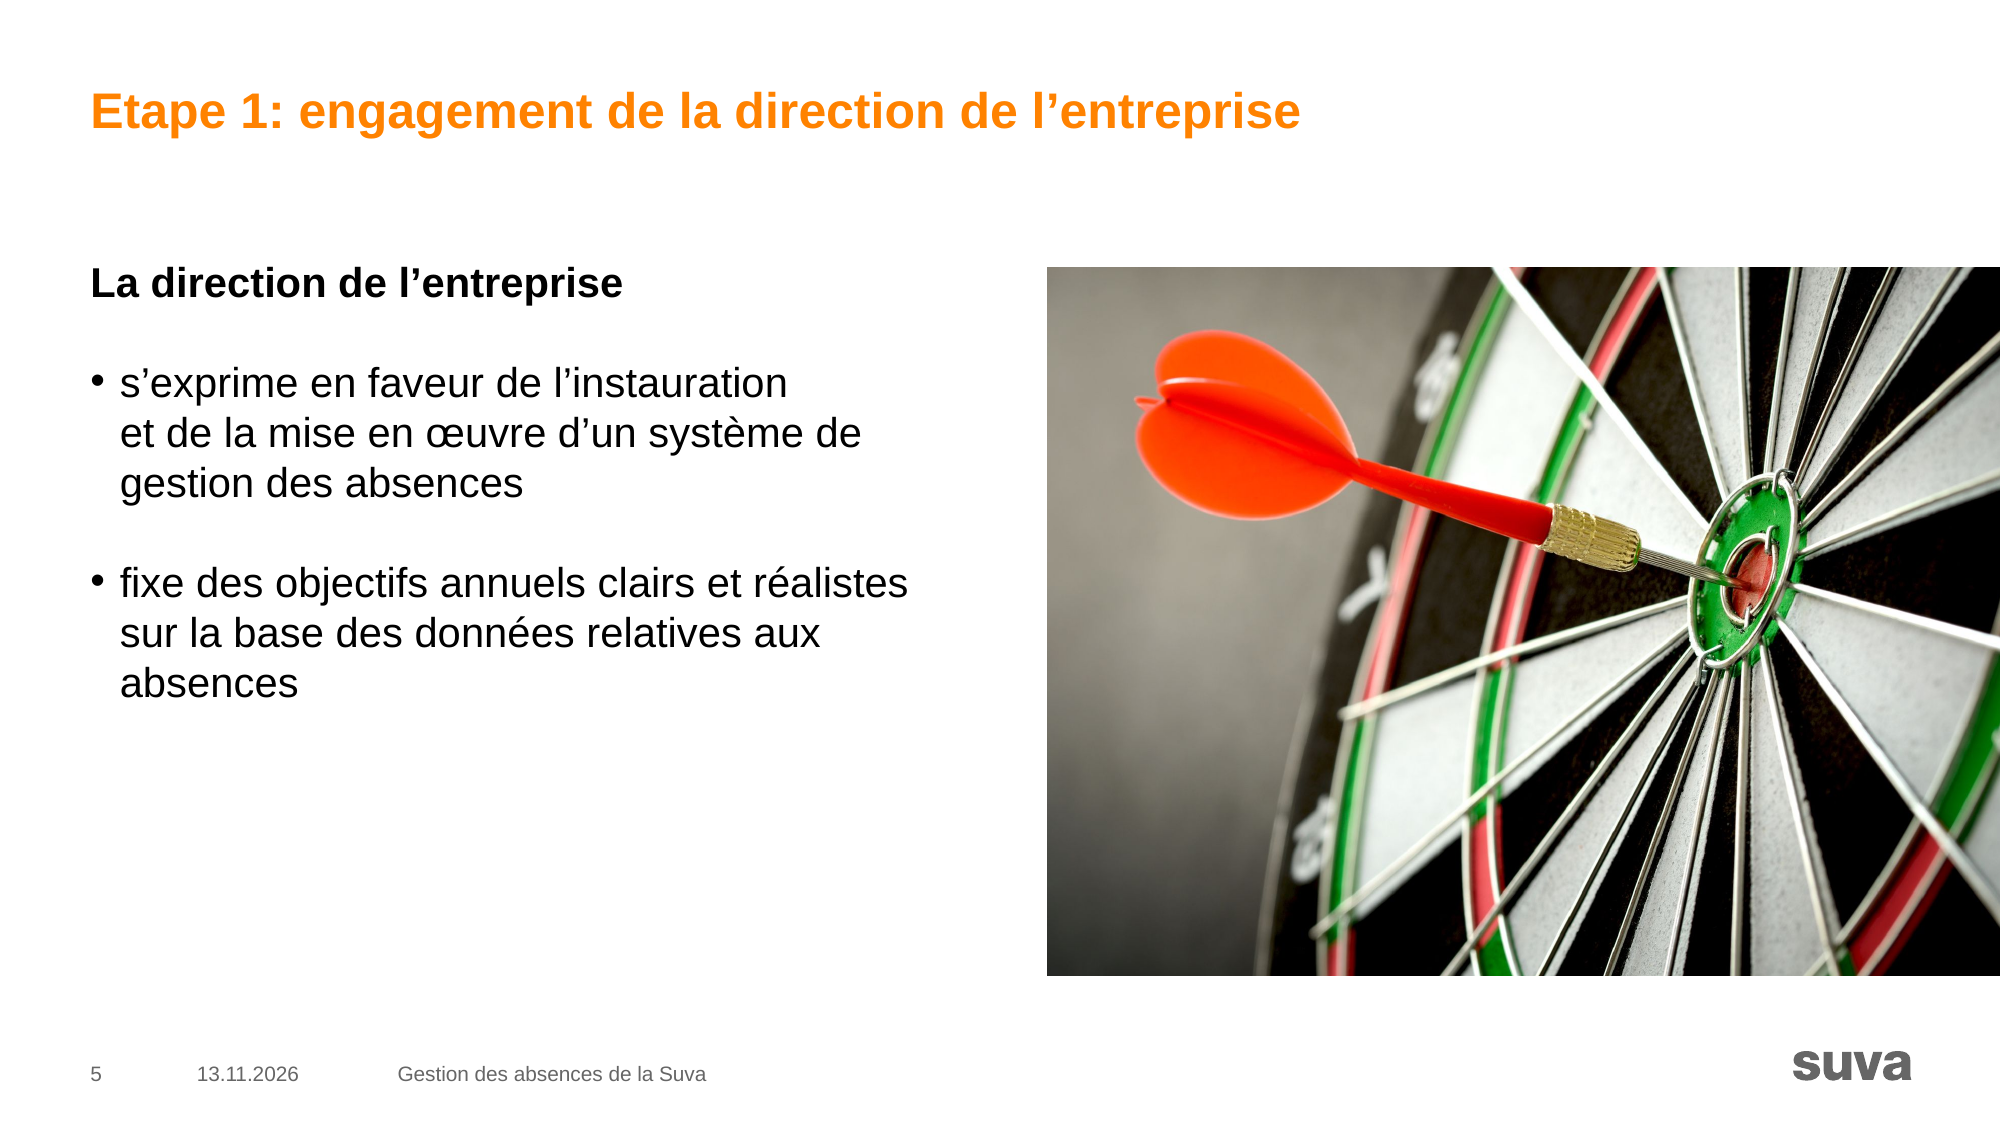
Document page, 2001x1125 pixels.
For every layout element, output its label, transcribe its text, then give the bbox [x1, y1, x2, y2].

picture [1047, 267, 2000, 976]
title Etape 1: engagement de la direction de l’entreprise [90, 78, 1910, 220]
slide_number 5 [90, 1057, 174, 1088]
footer Gestion des absences de la Suva [397, 1057, 1686, 1088]
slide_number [196, 1057, 374, 1088]
list La direction de l’entreprise s’exprime en faveur de l’instauration et de la mise en œuvre d’un système de gestion des absences fixe des objectifs annuels clairs et réalistes sur la base des données relatives aux absences [90, 255, 953, 1012]
